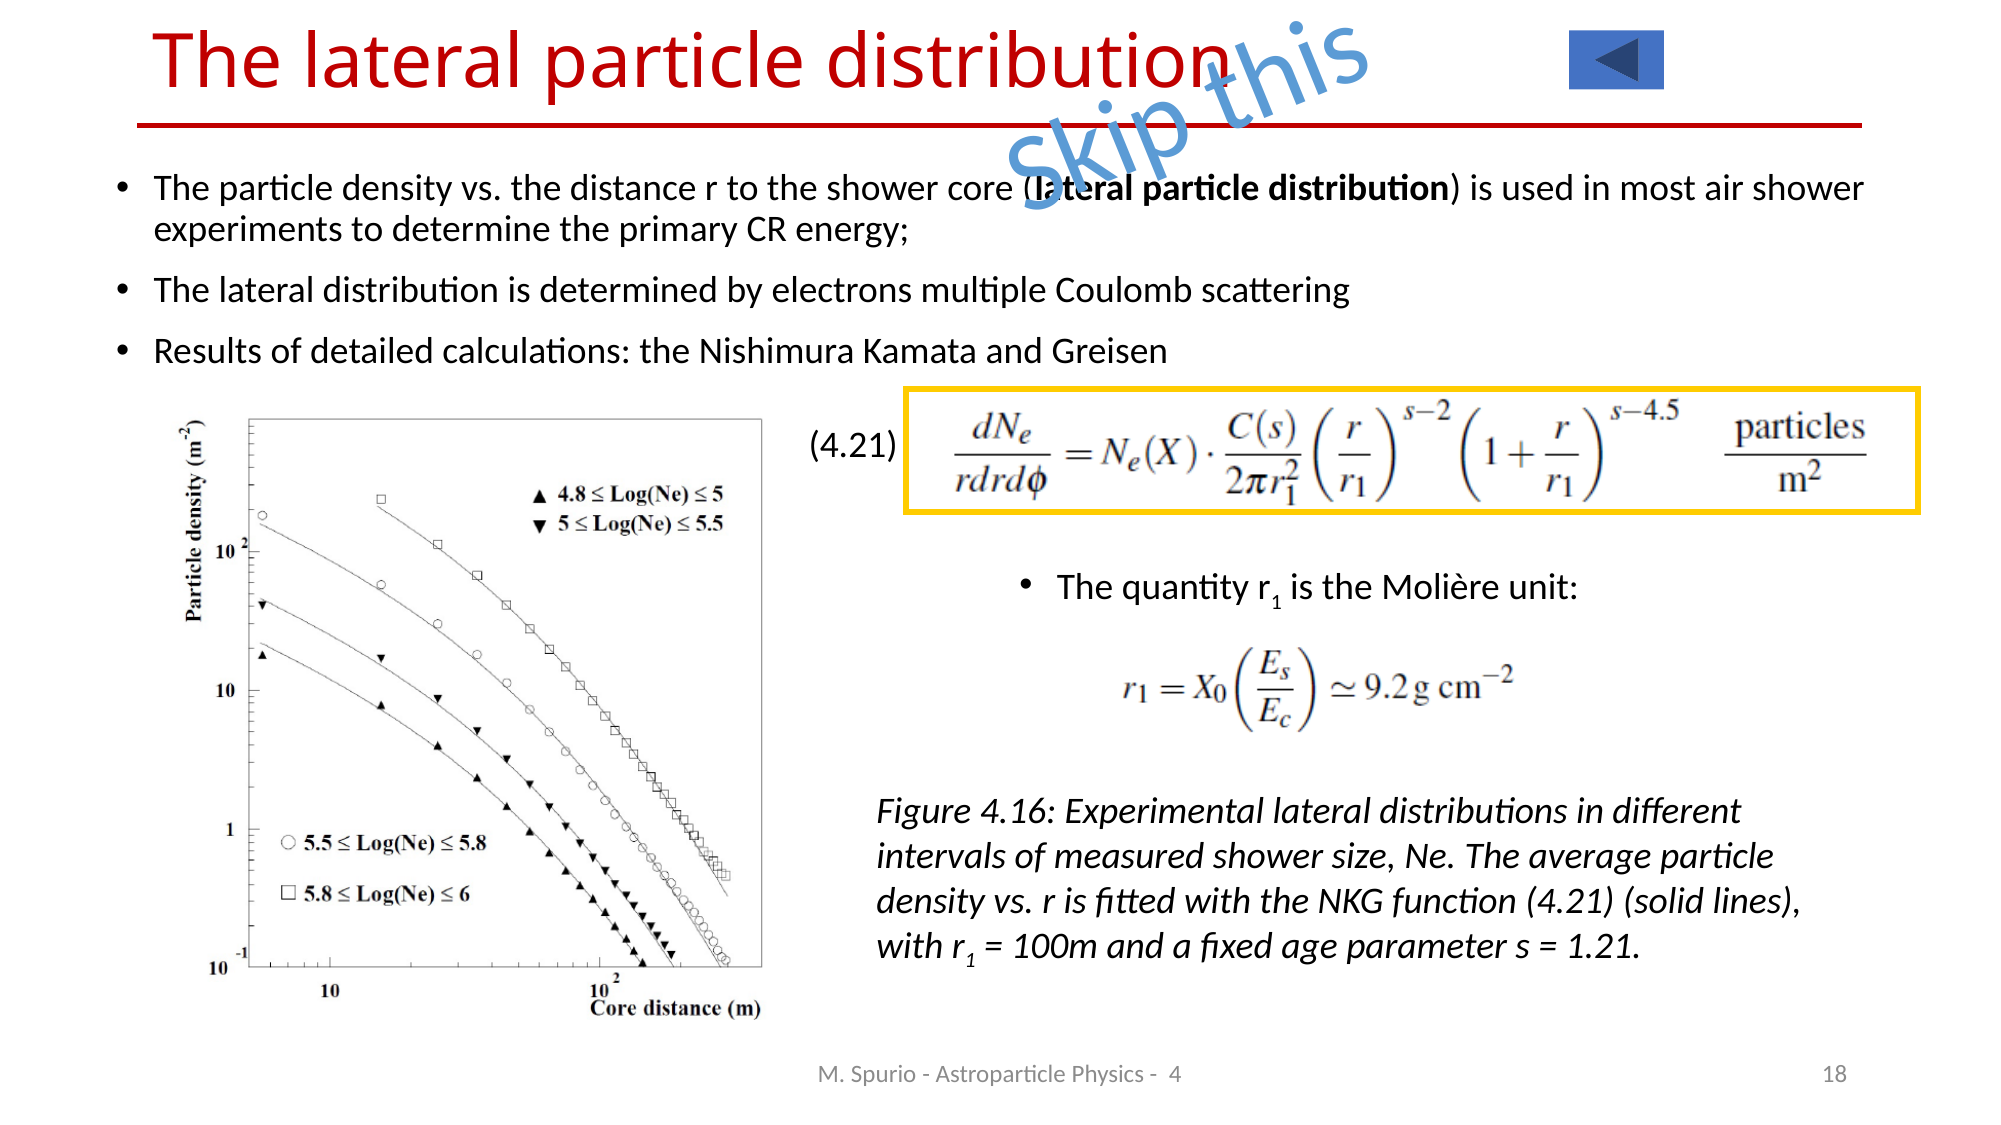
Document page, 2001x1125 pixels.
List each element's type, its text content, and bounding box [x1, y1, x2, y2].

slide_number 18 [1412, 1042, 1863, 1103]
picture [1107, 626, 1536, 744]
text_box Skip this [965, 0, 1402, 250]
title The lateral particle distribution [137, 0, 1233, 130]
picture [909, 391, 1916, 509]
picture [150, 397, 793, 1025]
text_box The quantity r1 is the Molière unit: [1004, 555, 1595, 617]
list The particle density vs. the distance r to the shower core (lateral particle distribution) is used in most air shower experiments to determine the primary CR energy; The lateral distribution is determined by electrons multiple Coulomb scattering Results of detailed calculations: the Nishimura Kamata and Greisen [101, 160, 1911, 380]
text_box Figure 4.16: Experimental lateral distributions in different intervals of measured shower size, Ne. The average particle density vs. r is fitted with the NKG function (4.21) (solid lines), with r1 = 100m and a fixed age parameter s = 1.21. [861, 778, 1834, 980]
text_box (4.21) [793, 412, 909, 472]
title The lateral particle distribution [1317, 0, 1863, 130]
footer M. Spurio - Astroparticle Physics - 4 [662, 1042, 1338, 1103]
text_box [1569, 30, 1664, 90]
